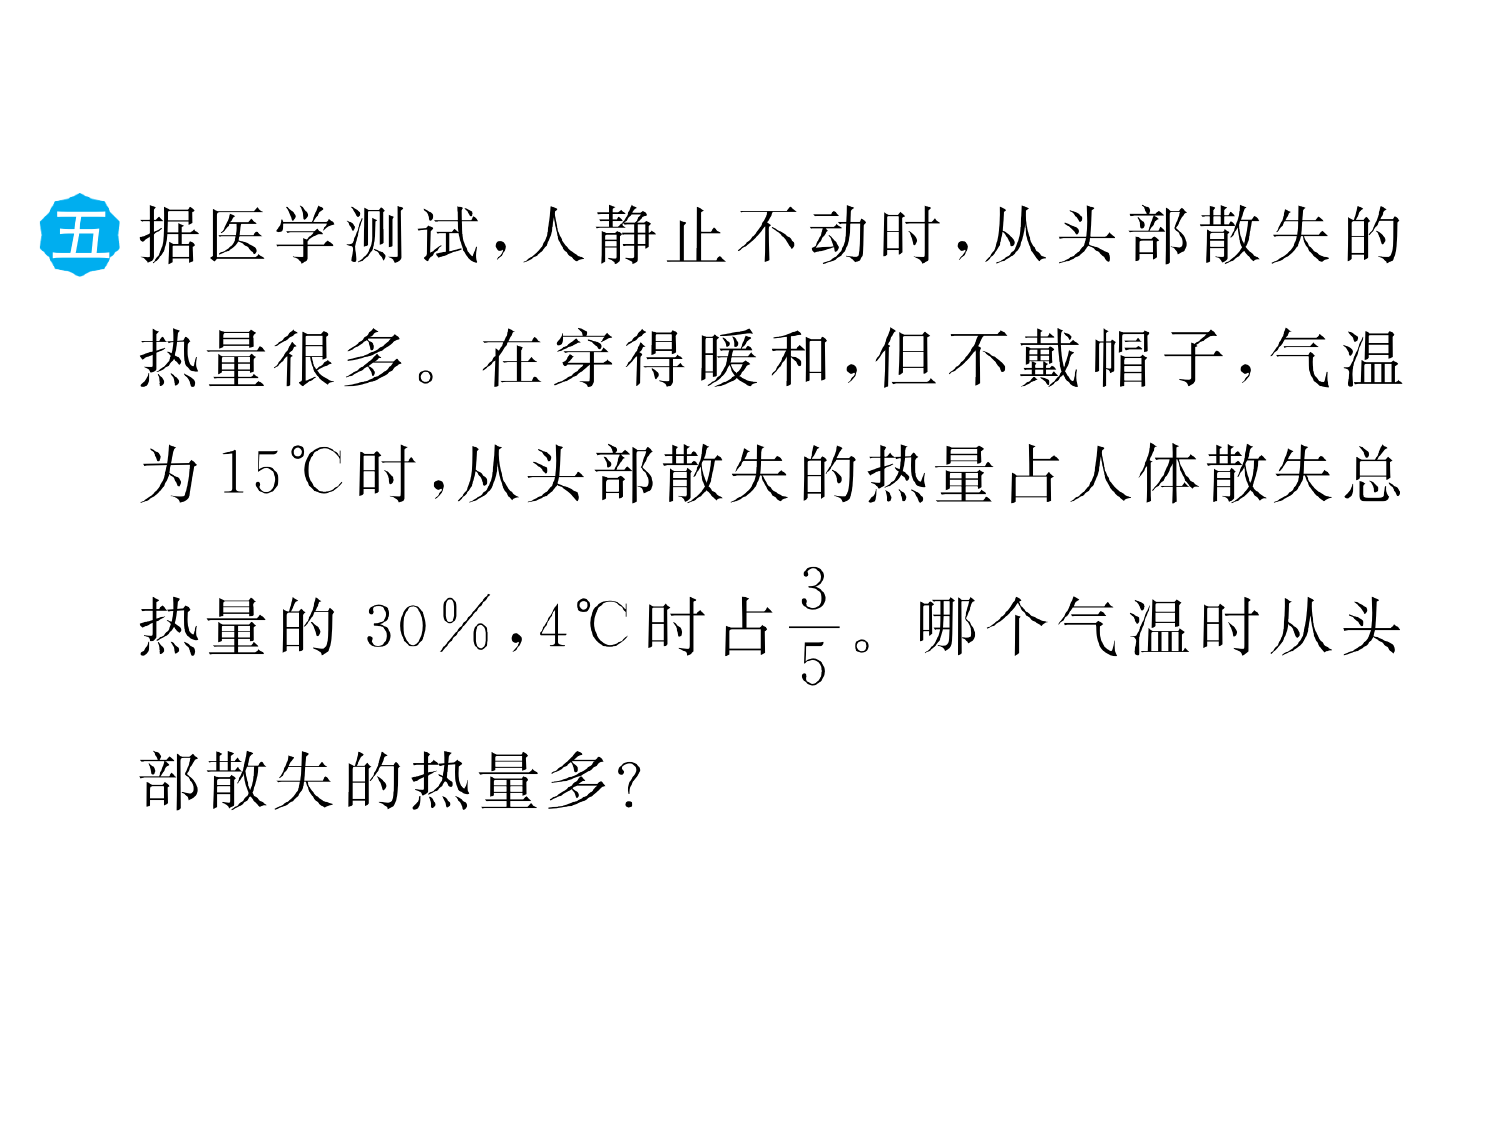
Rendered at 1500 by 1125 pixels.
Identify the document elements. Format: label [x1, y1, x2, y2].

picture [35, 177, 1453, 846]
